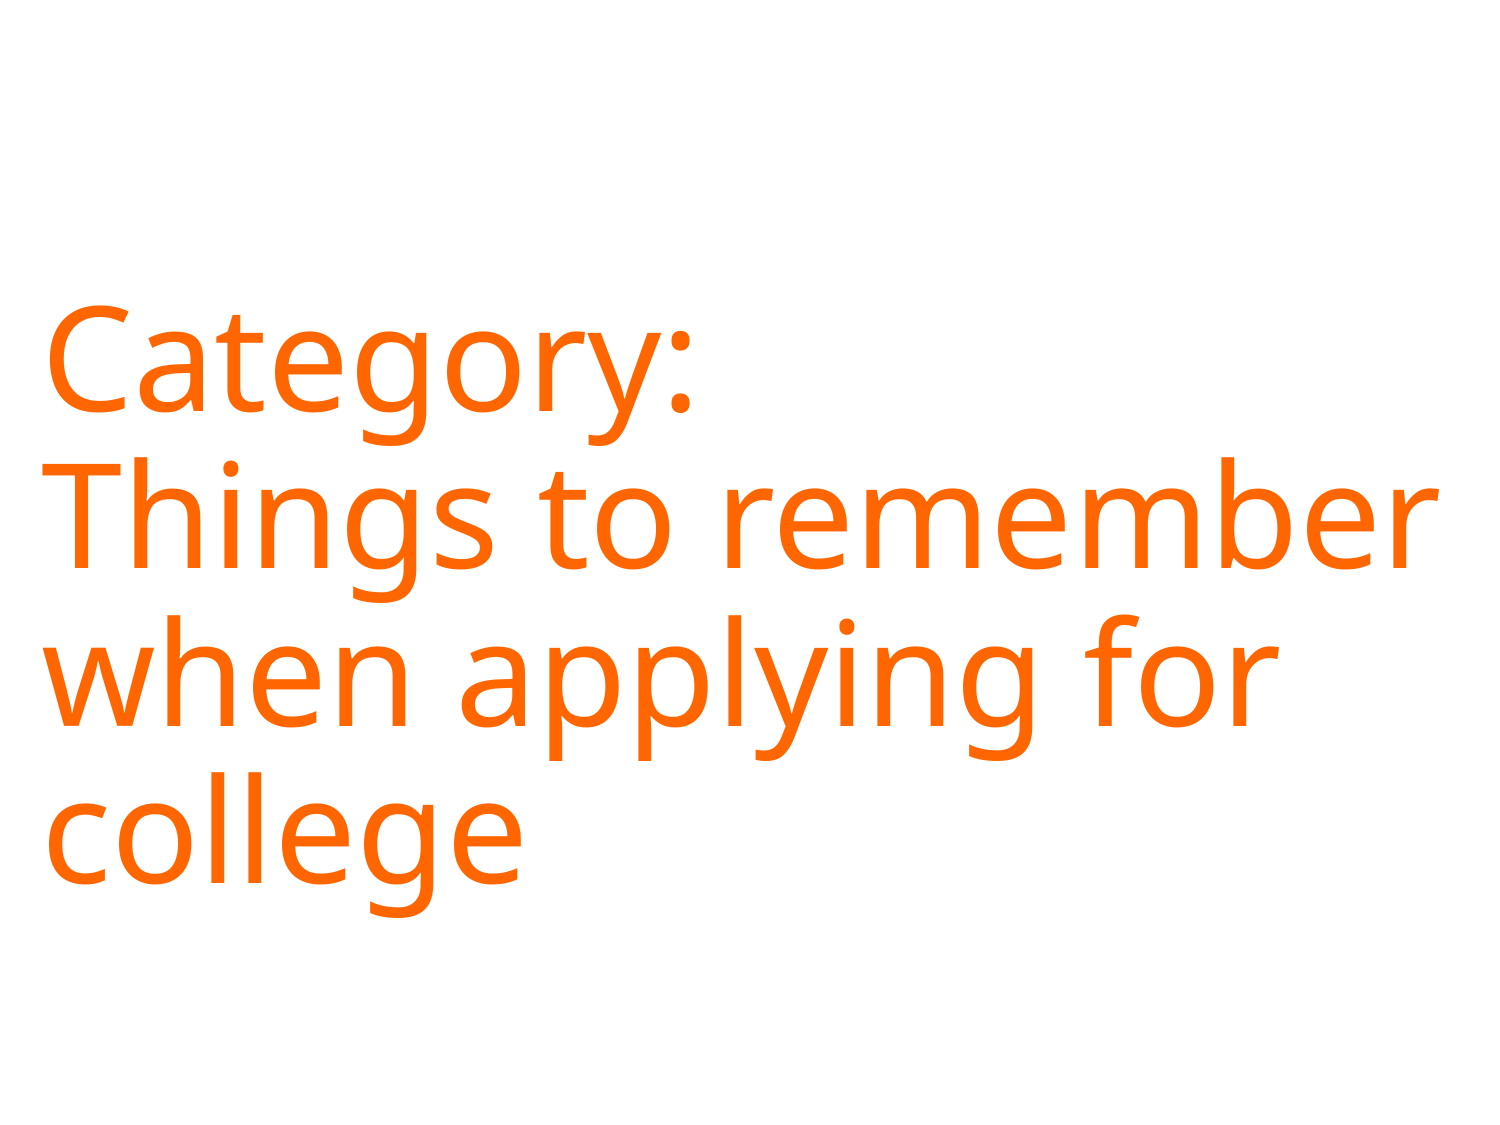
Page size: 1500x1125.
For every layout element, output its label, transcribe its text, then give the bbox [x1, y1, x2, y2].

title Category: Things to remember when applying for college [26, 368, 1466, 923]
